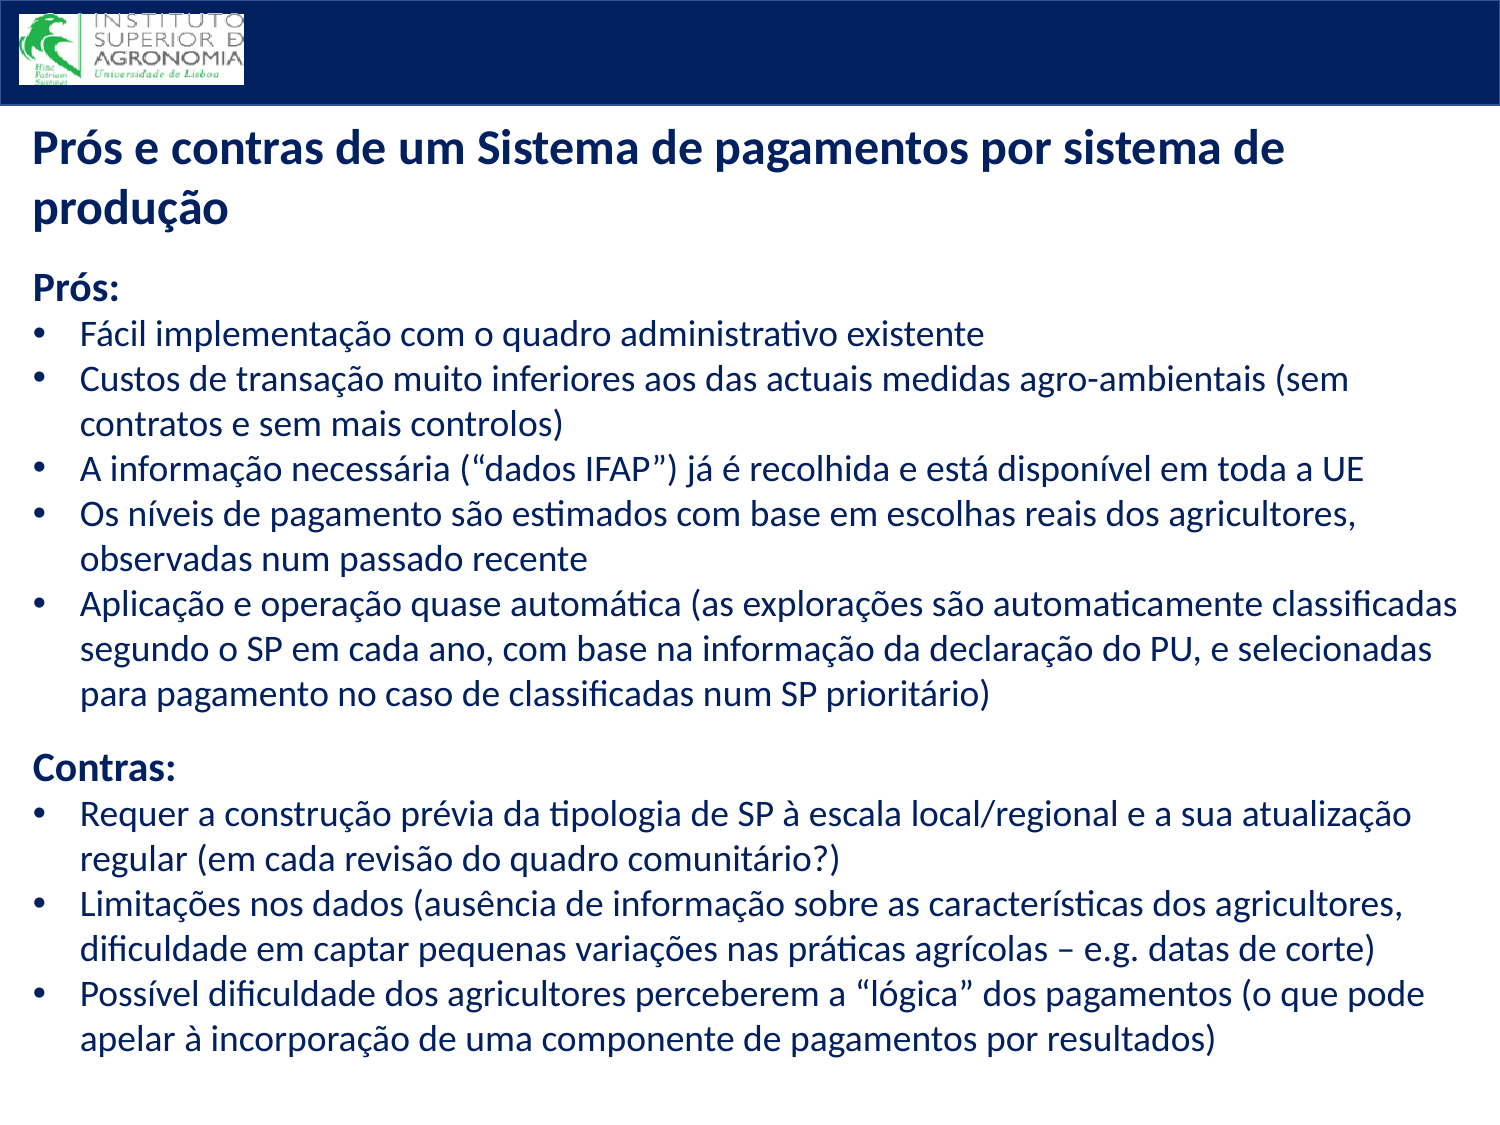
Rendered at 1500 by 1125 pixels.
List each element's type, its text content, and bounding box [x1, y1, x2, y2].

picture [19, 13, 244, 85]
text_box Prós e contras de um Sistema de pagamentos por sistema de produção Prós: Fácil implementação com o quadro administrativo existente Custos de transação muito inferiores aos das actuais medidas agro-ambientais (sem contratos e sem mais controlos) A informação necessária (“dados IFAP”) já é recolhida e está disponível em toda a UE Os níveis de pagamento são estimados com base em escolhas reais dos agricultores, observadas num passado recente Aplicação e operação quase automática (as explorações são automaticamente classificadas segundo o SP em cada ano, com base na informação da declaração do PU, e selecionadas para pagamento no caso de classificadas num SP prioritário) Contras: Requer a construção prévia da tipologia de SP à escala local/regional e a sua atualização regular (em cada revisão do quadro comunitário?) Limitações nos dados (ausência de informação sobre as características dos agricultores, dificuldade em captar pequenas variações nas práticas agrícolas – e.g. datas de corte) Possível dificuldade dos agricultores perceberem a “lógica” dos pagamentos (o que pode apelar à incorporação de uma componente de pagamentos por resultados) [18, 107, 1481, 1067]
text_box [0, 0, 1500, 106]
